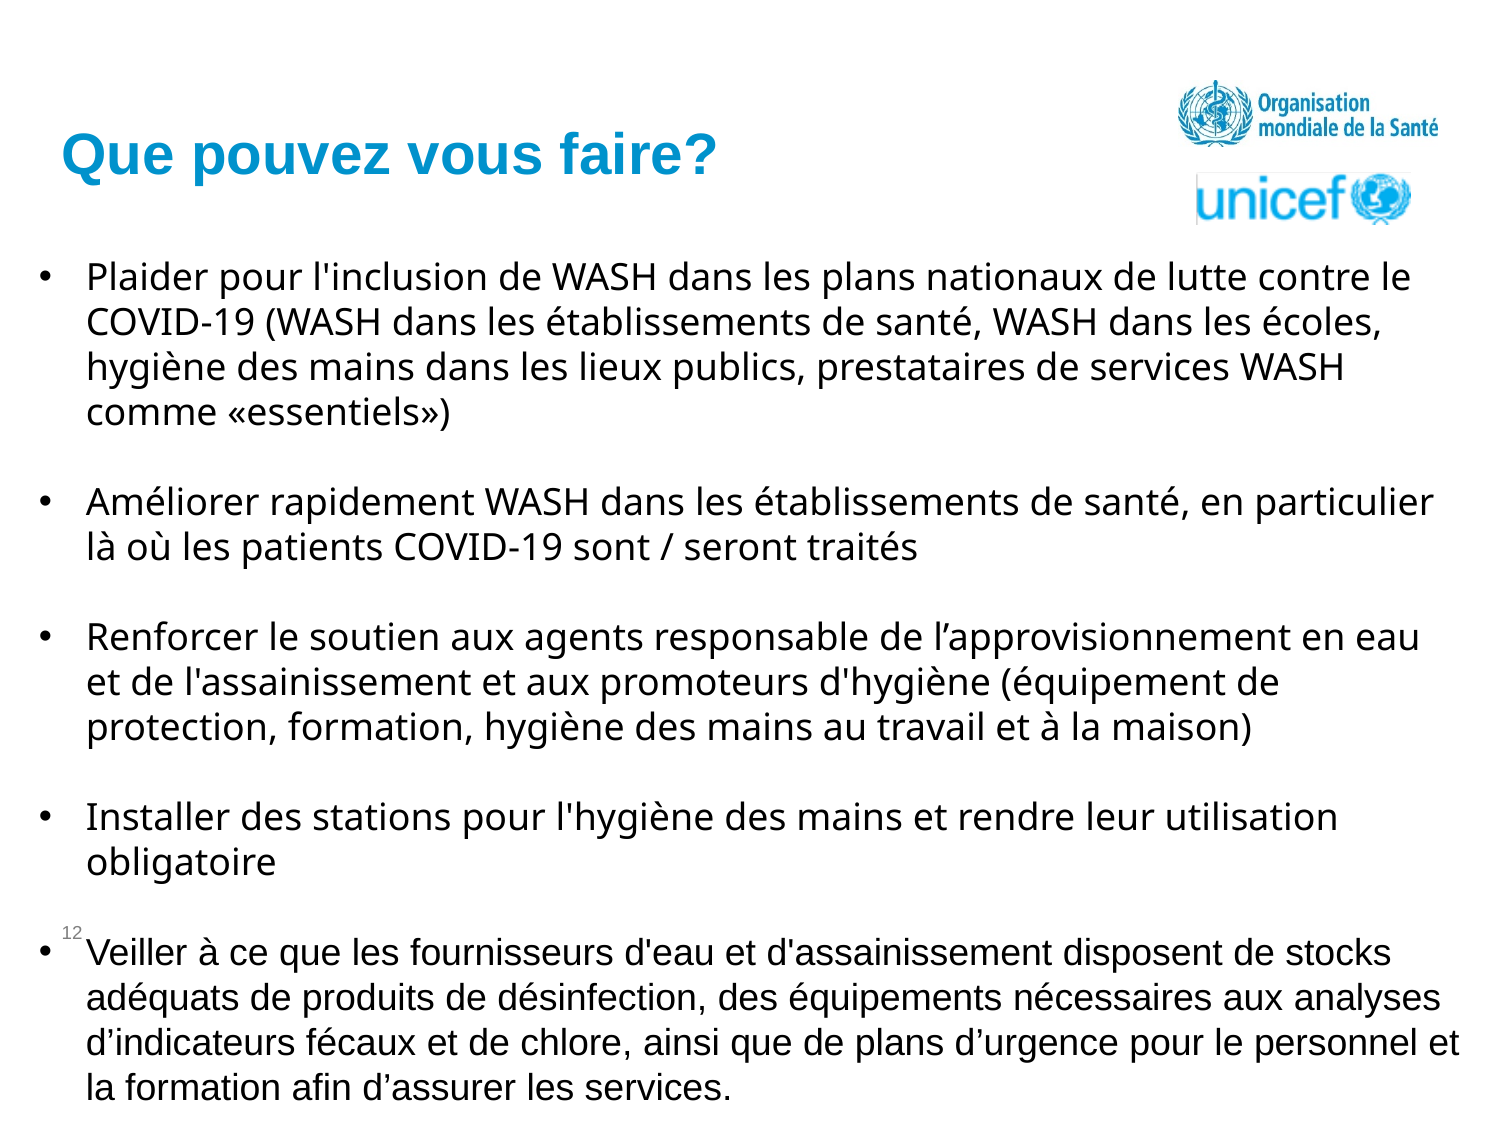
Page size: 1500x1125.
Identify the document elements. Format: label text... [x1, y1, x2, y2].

picture [1178, 80, 1438, 147]
text_box Plaider pour l'inclusion de WASH dans les plans nationaux de lutte contre le COVID-19 (WASH dans les établissements de santé, WASH dans les écoles, hygiène des mains dans les lieux publics, prestataires de services WASH comme «essentiels») Améliorer rapidement WASH dans les établissements de santé, en particulier là où les patients COVID-19 sont / seront traités Renforcer le soutien aux agents responsable de l’approvisionnement en eau et de l'assainissement et aux promoteurs d'hygiène (équipement de protection, formation, hygiène des mains au travail et à la maison) Installer des stations pour l'hygiène des mains et rendre leur utilisation obligatoire Veiller à ce que les fournisseurs d'eau et d'assainissement disposent de stocks adéquats de produits de désinfection, des équipements nécessaires aux analyses d’indicateurs fécaux et de chlore, ainsi que de plans d’urgence pour le personnel et la formation afin d’assurer les services. [24, 245, 1476, 1125]
text_box Que pouvez vous faire? [61, 124, 1412, 245]
